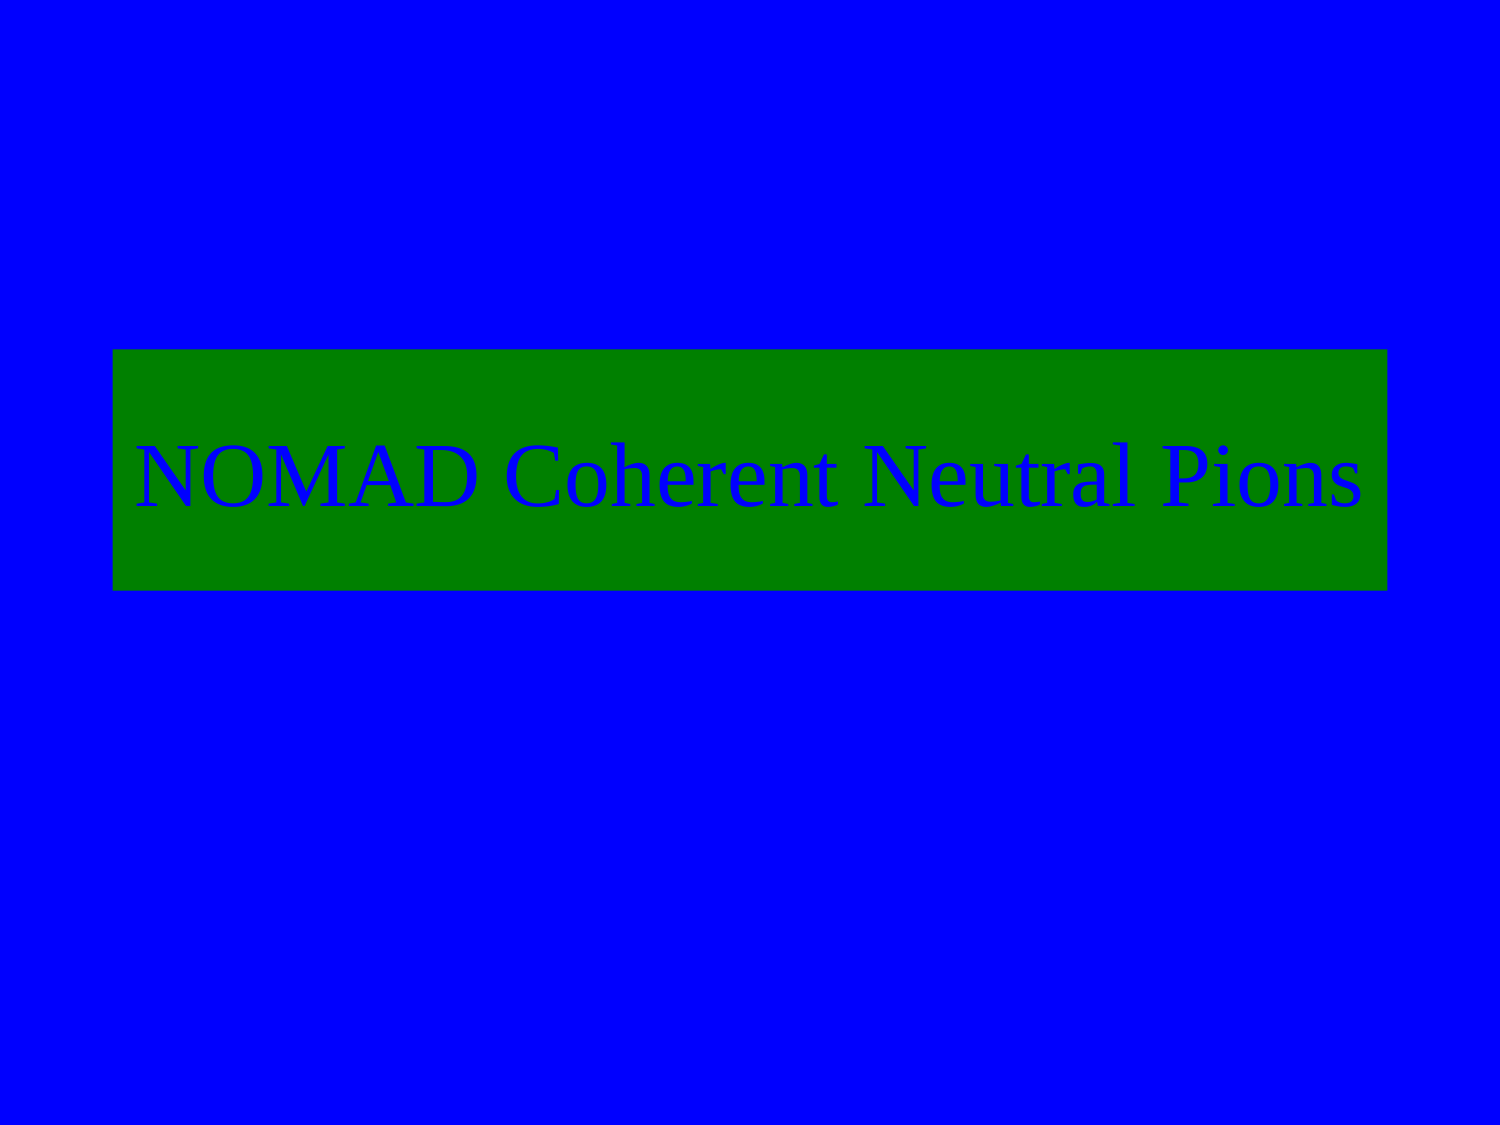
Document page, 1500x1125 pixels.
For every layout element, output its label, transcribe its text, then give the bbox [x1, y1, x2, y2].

title NOMAD Coherent Neutral Pions [112, 349, 1388, 591]
